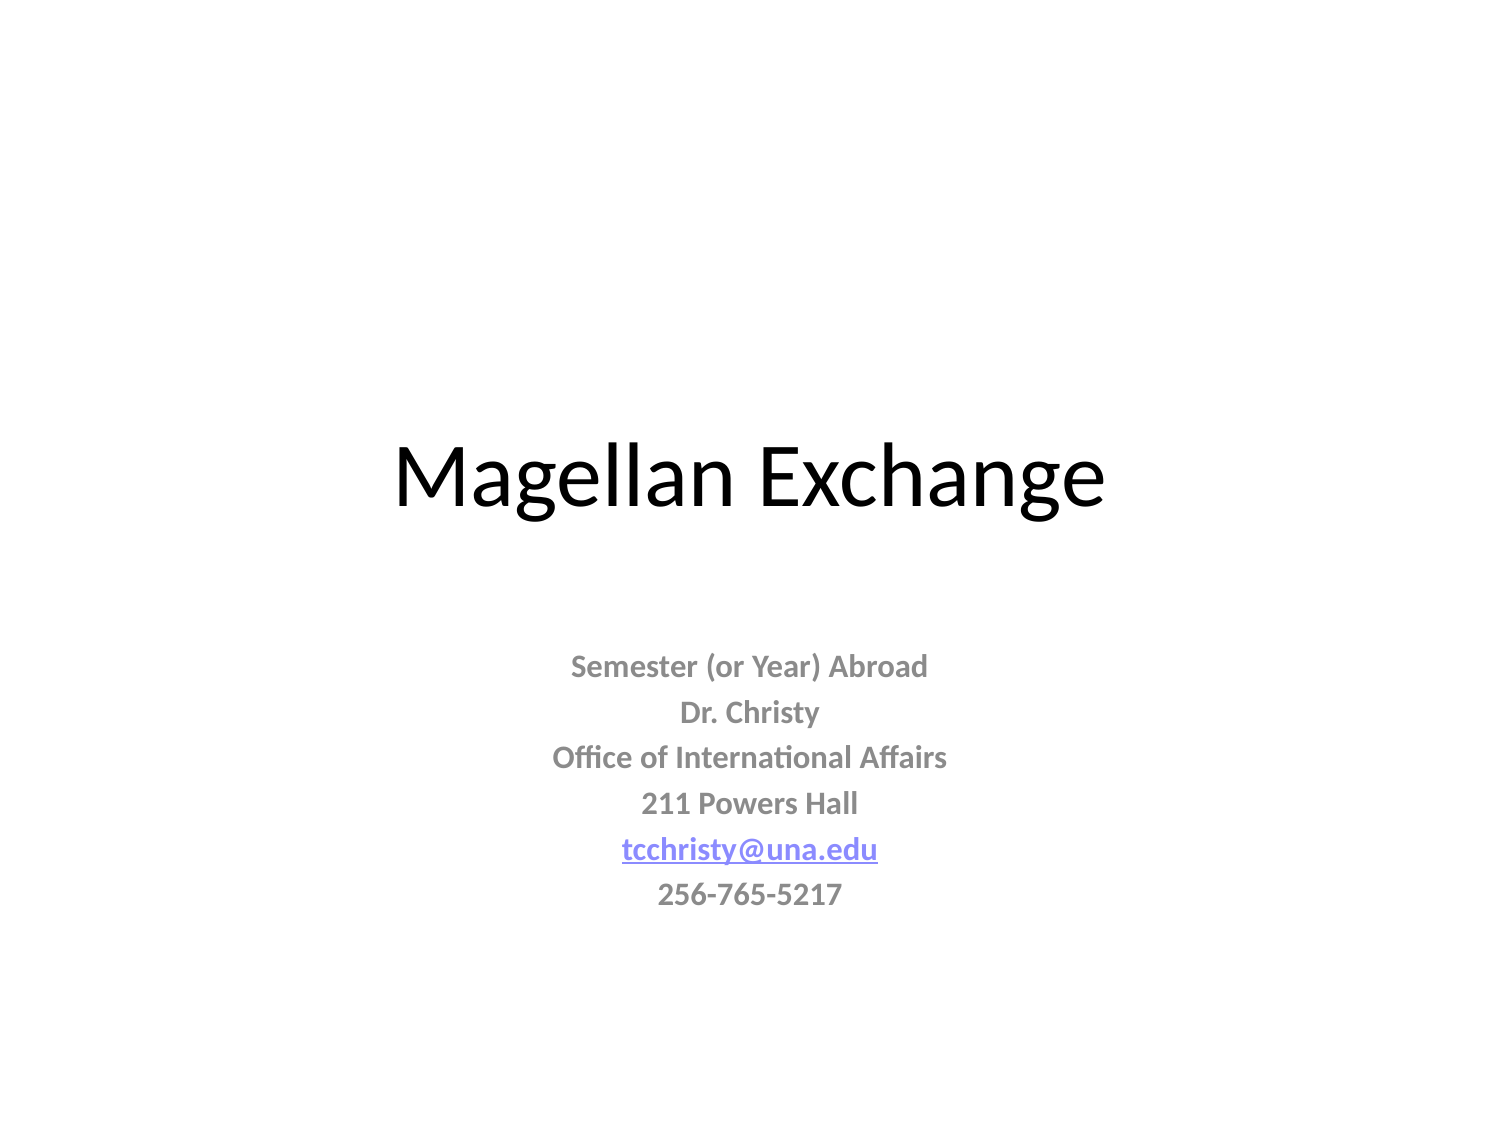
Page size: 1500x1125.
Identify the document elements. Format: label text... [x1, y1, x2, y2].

title Magellan Exchange [112, 349, 1388, 591]
subtitle Semester (or Year) Abroad Dr. Christy Office of International Affairs 211 Powers Hall tcchristy@una.edu 256-765-5217 [225, 637, 1275, 925]
